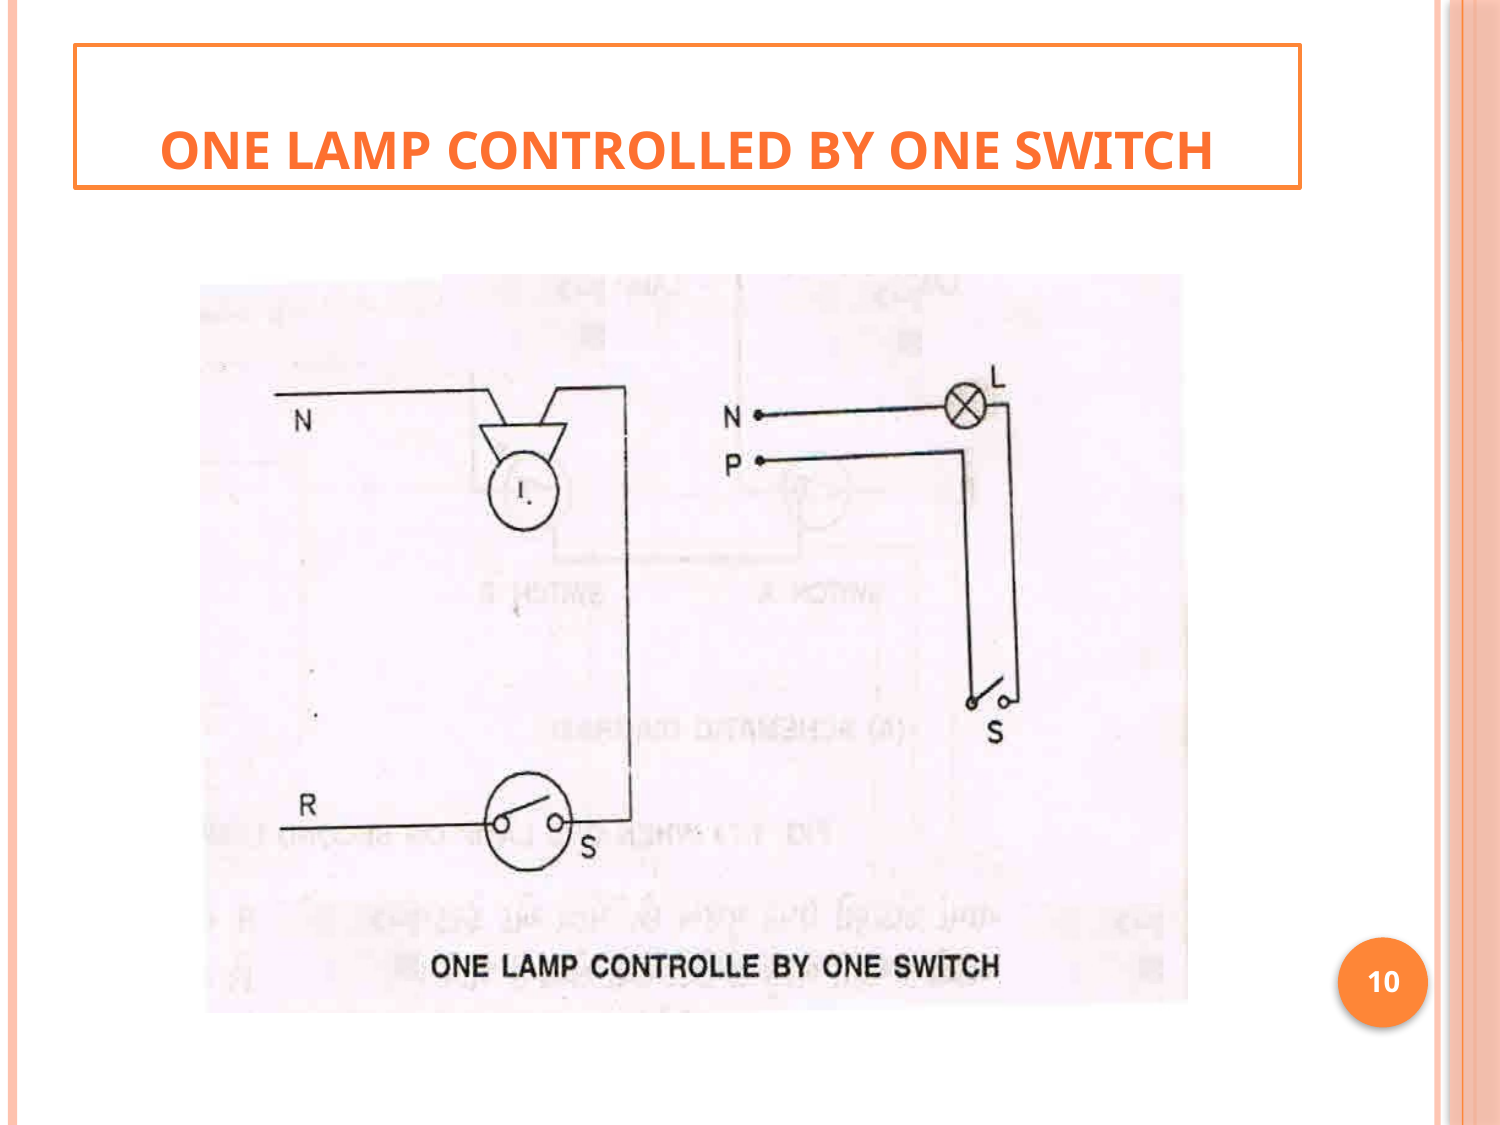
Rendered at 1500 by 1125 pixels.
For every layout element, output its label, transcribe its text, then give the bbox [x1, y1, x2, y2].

picture [199, 274, 1188, 1013]
title ONE LAMP CONTROLLED BY ONE SWITCH [73, 43, 1302, 190]
slide_number 10 [1333, 940, 1434, 1027]
